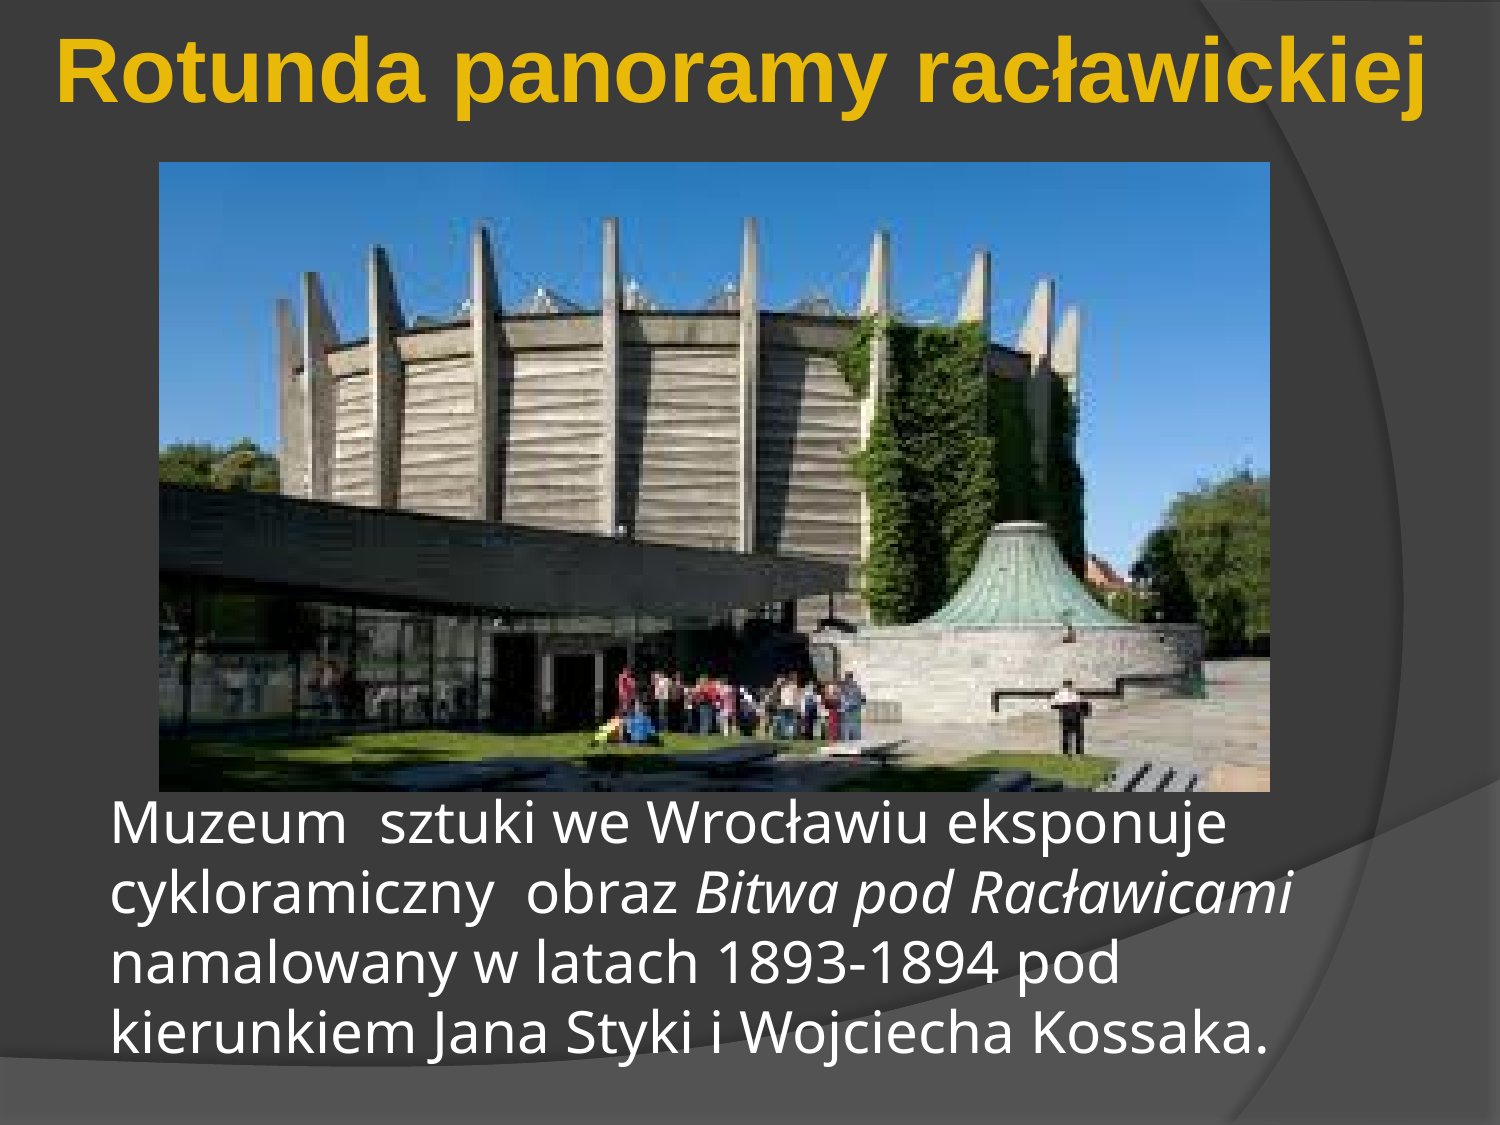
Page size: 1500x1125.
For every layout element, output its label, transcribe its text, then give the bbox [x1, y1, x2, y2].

title Muzeum sztuki we Wrocławiu eksponuje cykloramiczny obraz Bitwa pod Racławicami namalowany w latach 1893-1894 pod kierunkiem Jana Styki i Wojciecha Kossaka. [101, 775, 1328, 1076]
picture [159, 162, 1270, 792]
text_box Rotunda panoramy racławickiej [39, 3, 1446, 129]
